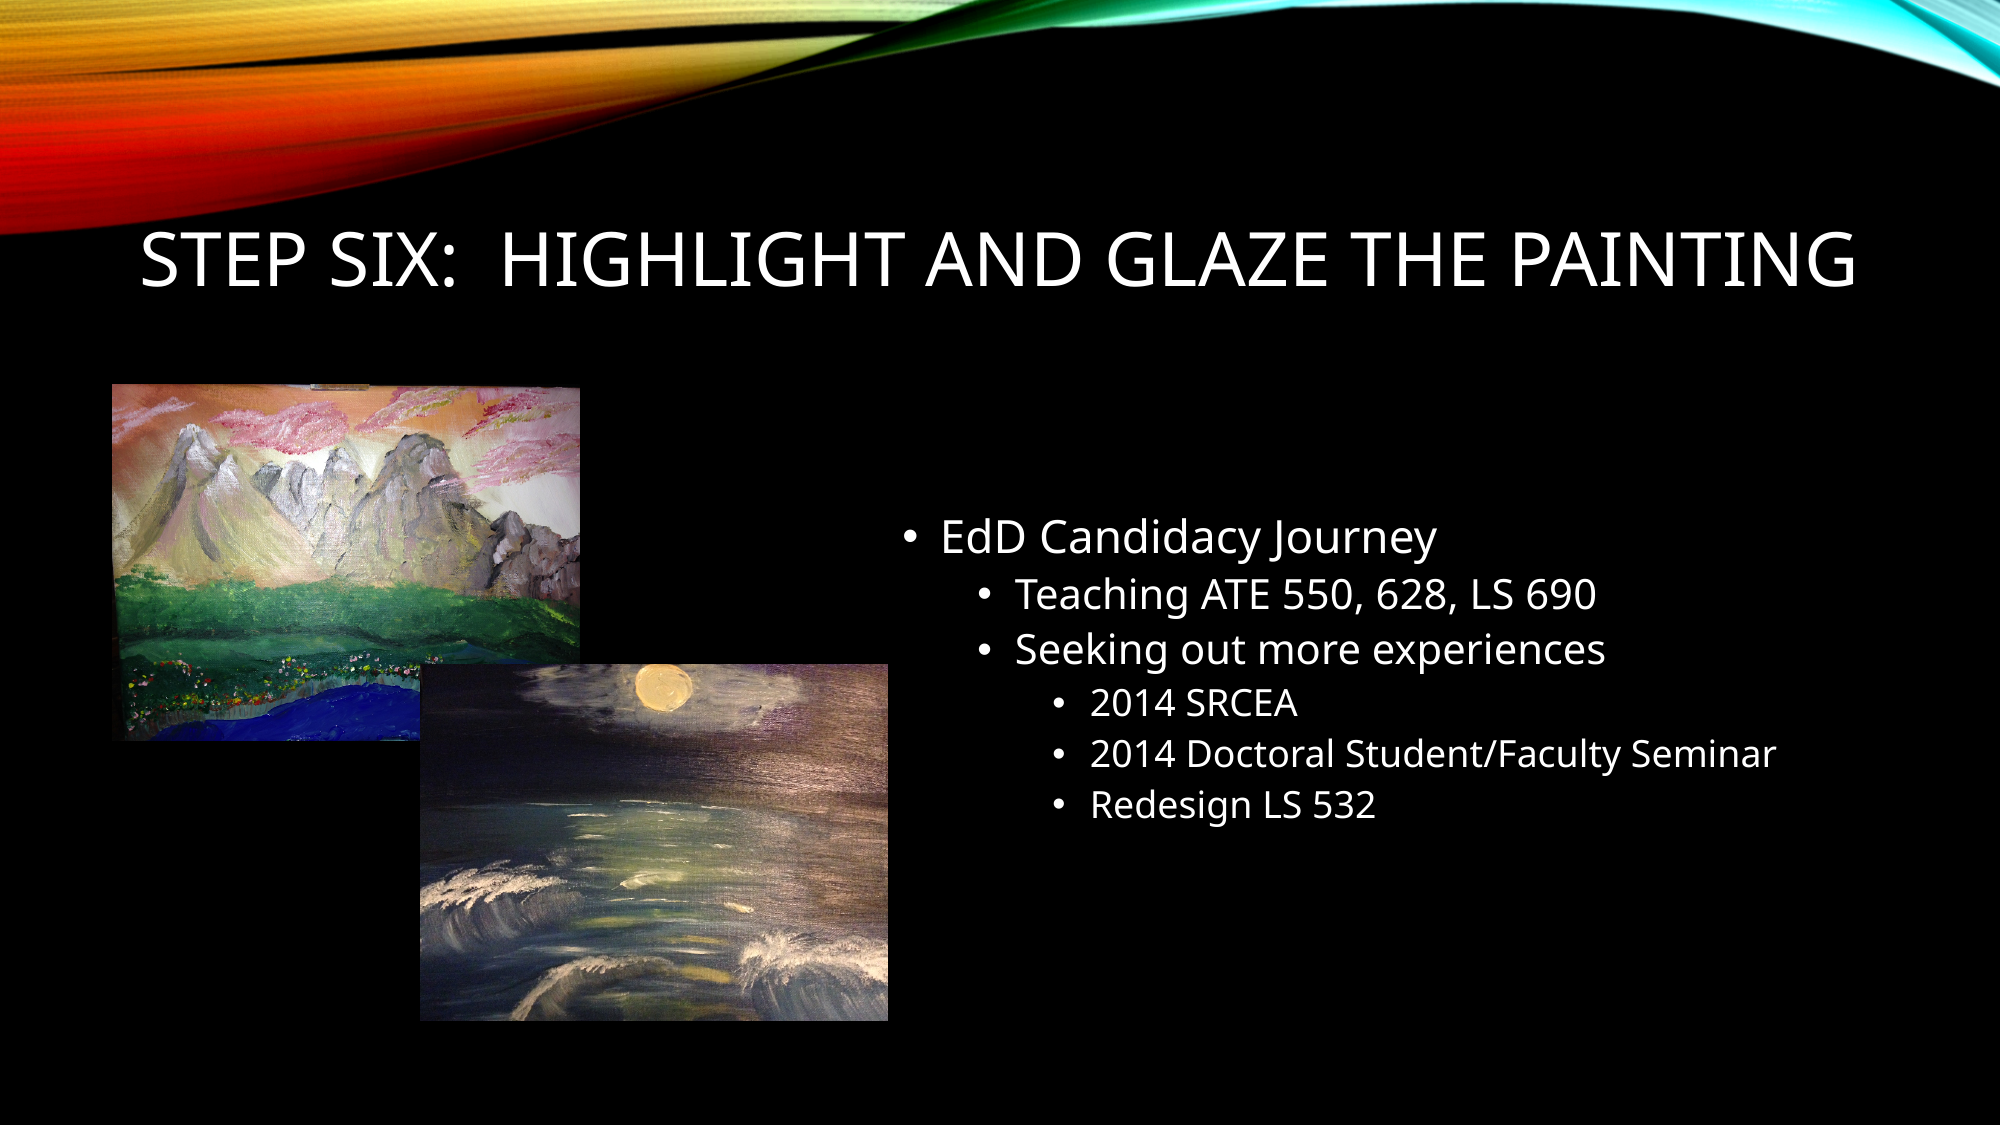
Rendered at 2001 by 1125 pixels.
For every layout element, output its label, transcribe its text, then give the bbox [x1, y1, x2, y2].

picture [112, 384, 888, 1021]
picture [0, 0, 2000, 237]
list EdD Candidacy Journey Teaching ATE 550, 628, LS 690 Seeking out more experiences 2014 SRCEA 2014 Doctoral Student/Faculty Seminar Redesign LS 532 [887, 360, 1888, 1021]
title Step six: highlight and glaze the painting [112, 187, 1888, 338]
